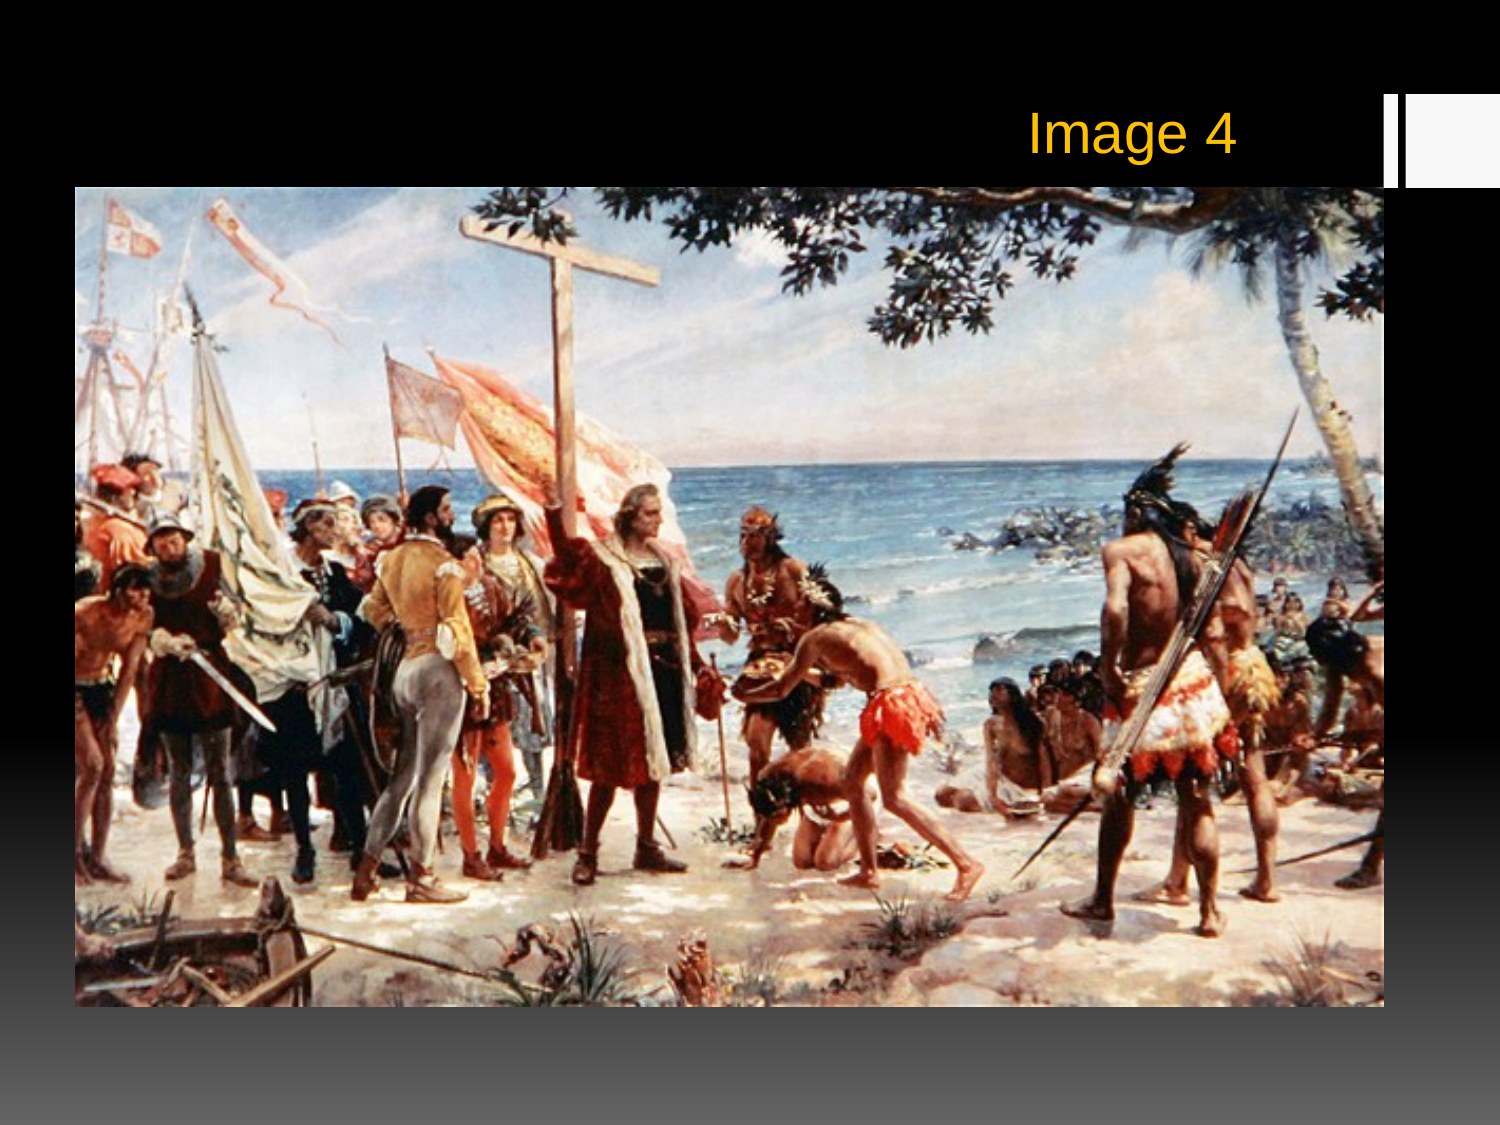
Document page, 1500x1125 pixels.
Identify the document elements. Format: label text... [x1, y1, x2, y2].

text_box Image 4 [1012, 87, 1288, 173]
picture [74, 186, 1384, 1007]
